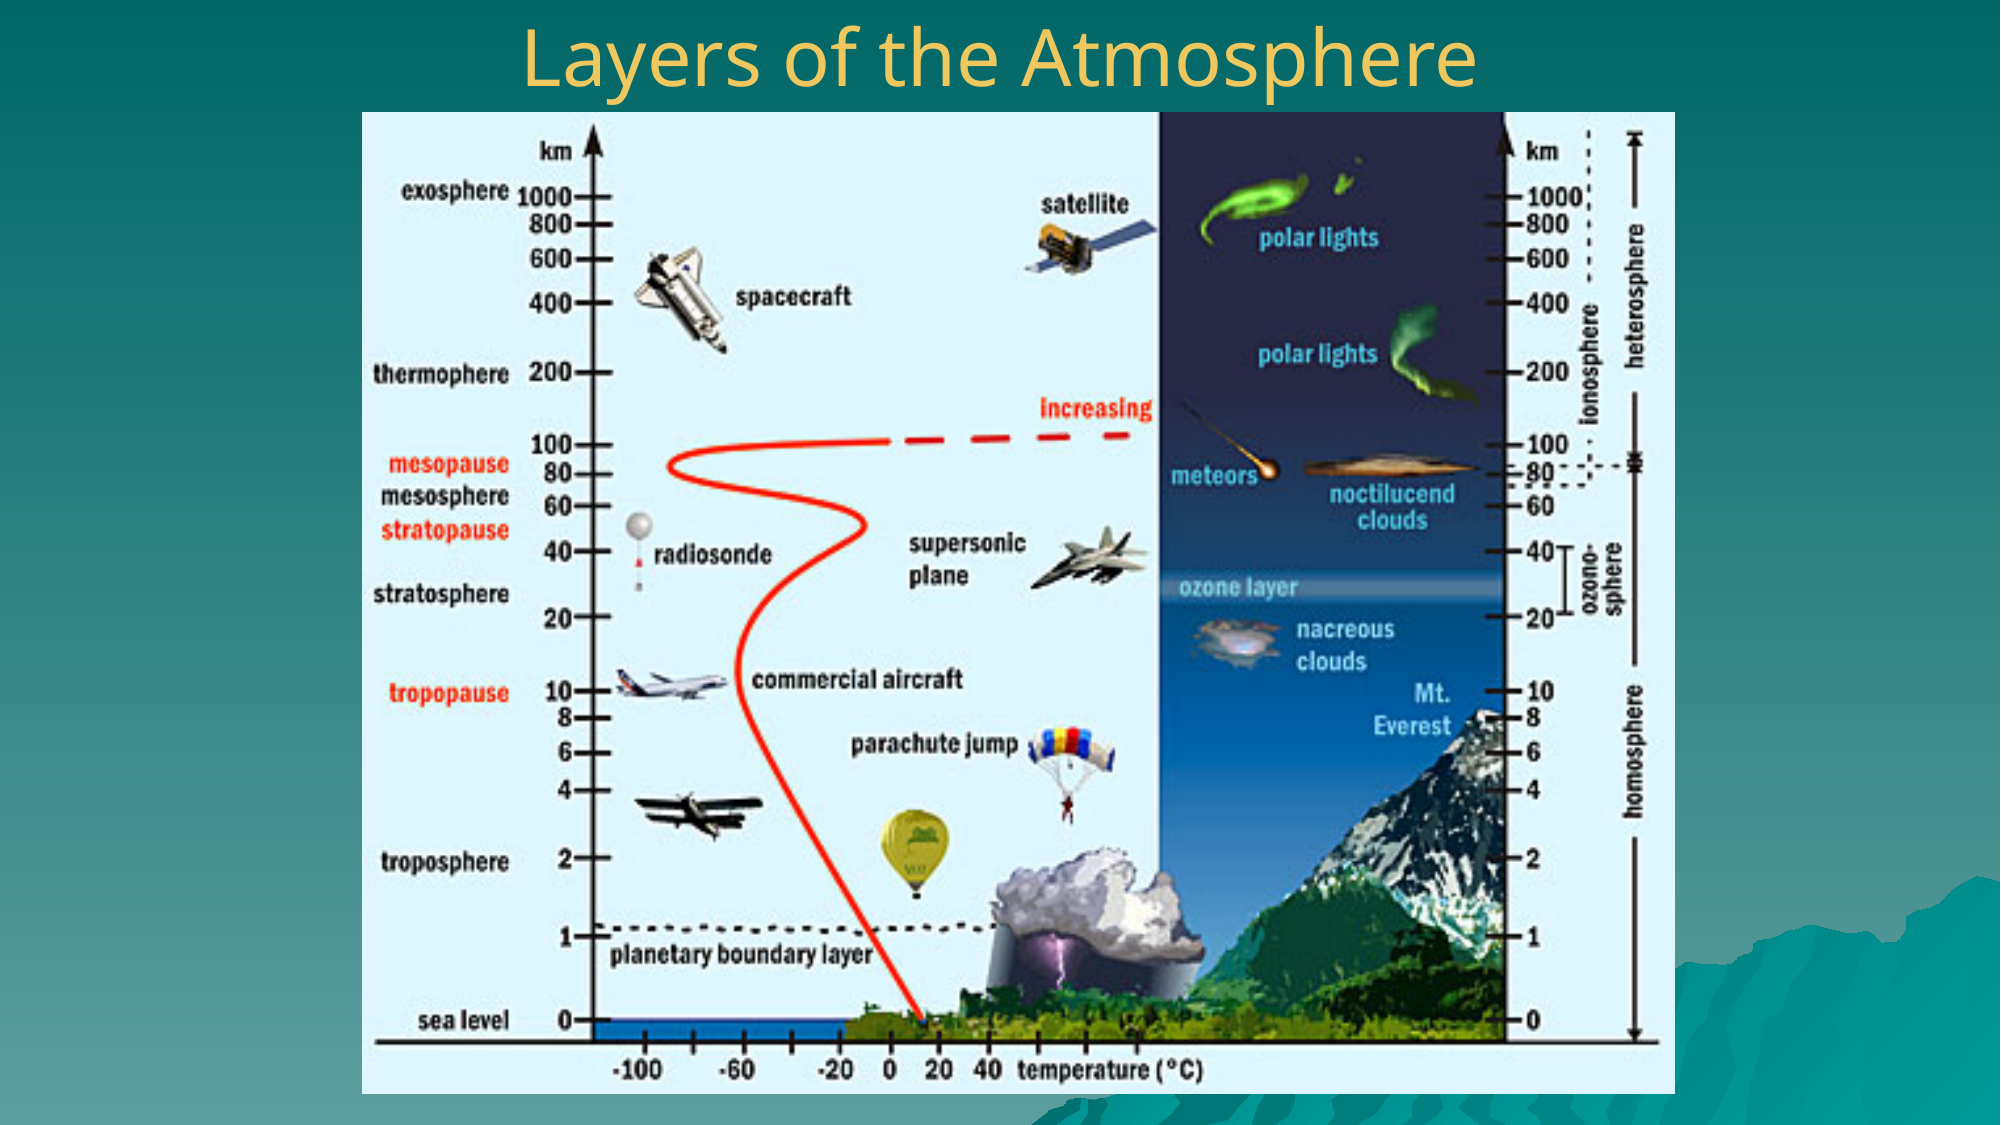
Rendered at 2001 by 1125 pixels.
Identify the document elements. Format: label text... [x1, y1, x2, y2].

picture [362, 112, 1675, 1094]
text_box Layers of the Atmosphere [324, 0, 1675, 88]
